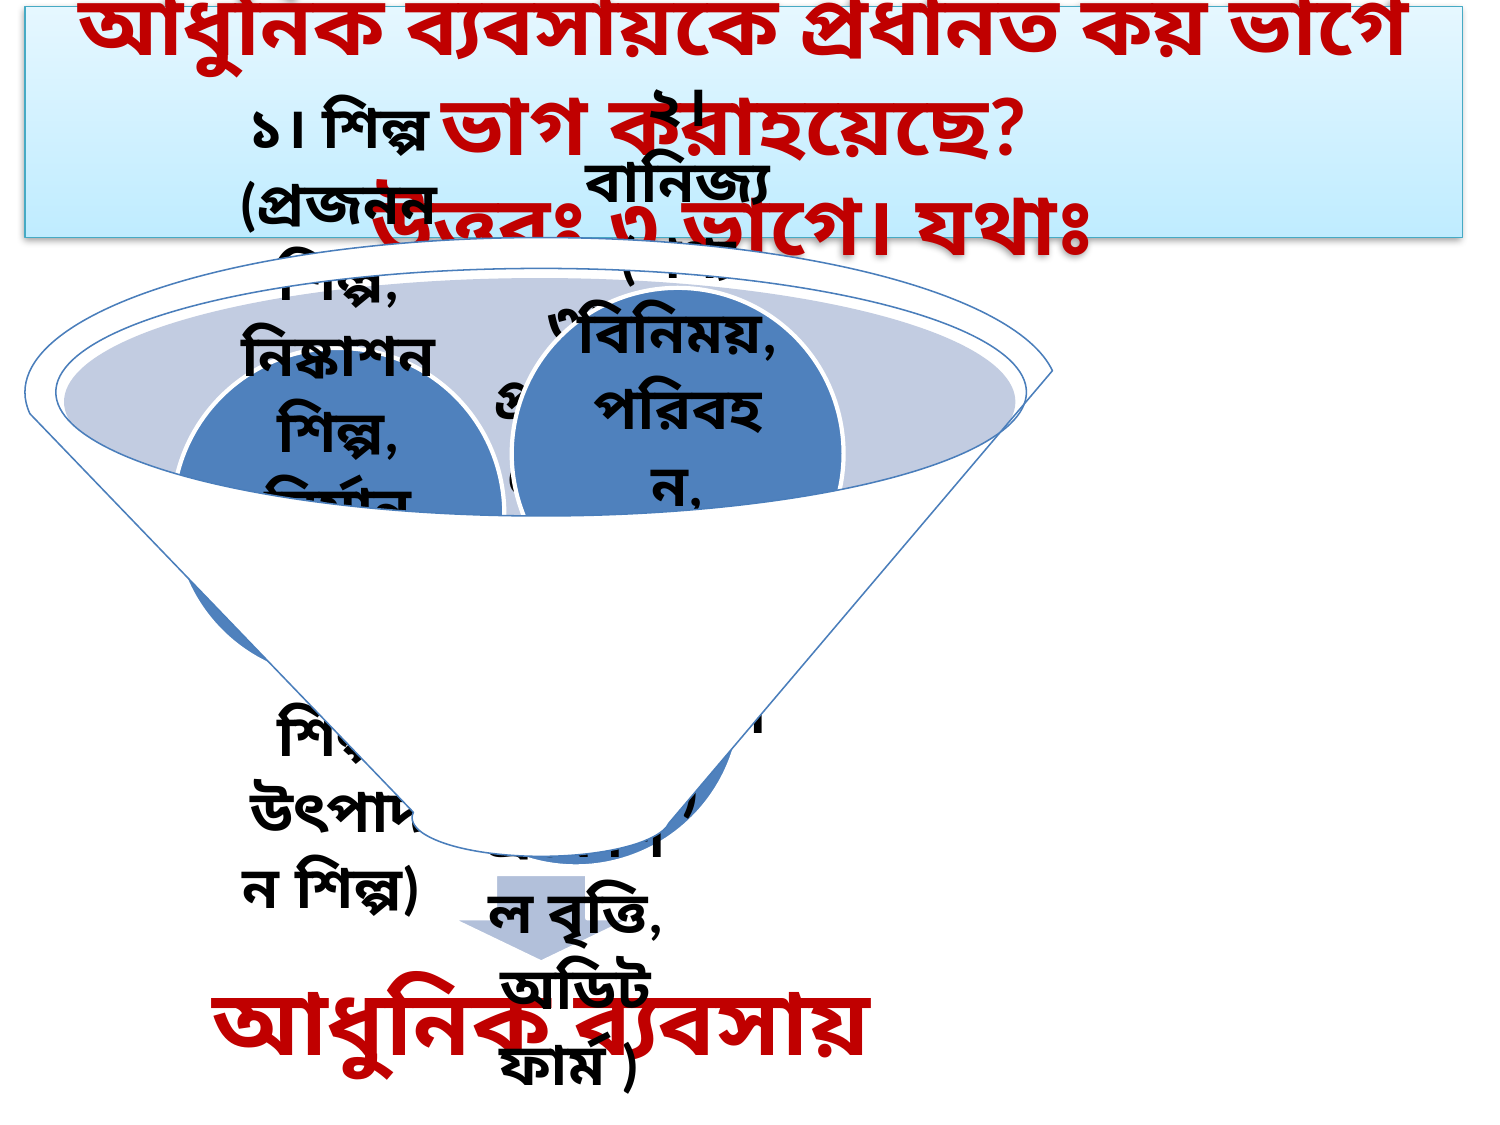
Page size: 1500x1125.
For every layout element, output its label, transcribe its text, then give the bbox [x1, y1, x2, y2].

text_box আধুনিক ব্যবসায়কে প্রধানত কয় ভাগে ভাগ করাহয়েছে? উত্তরঃ ৩ ভাগে। যথাঃ [24, 6, 1463, 236]
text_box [24, 237, 1500, 1122]
